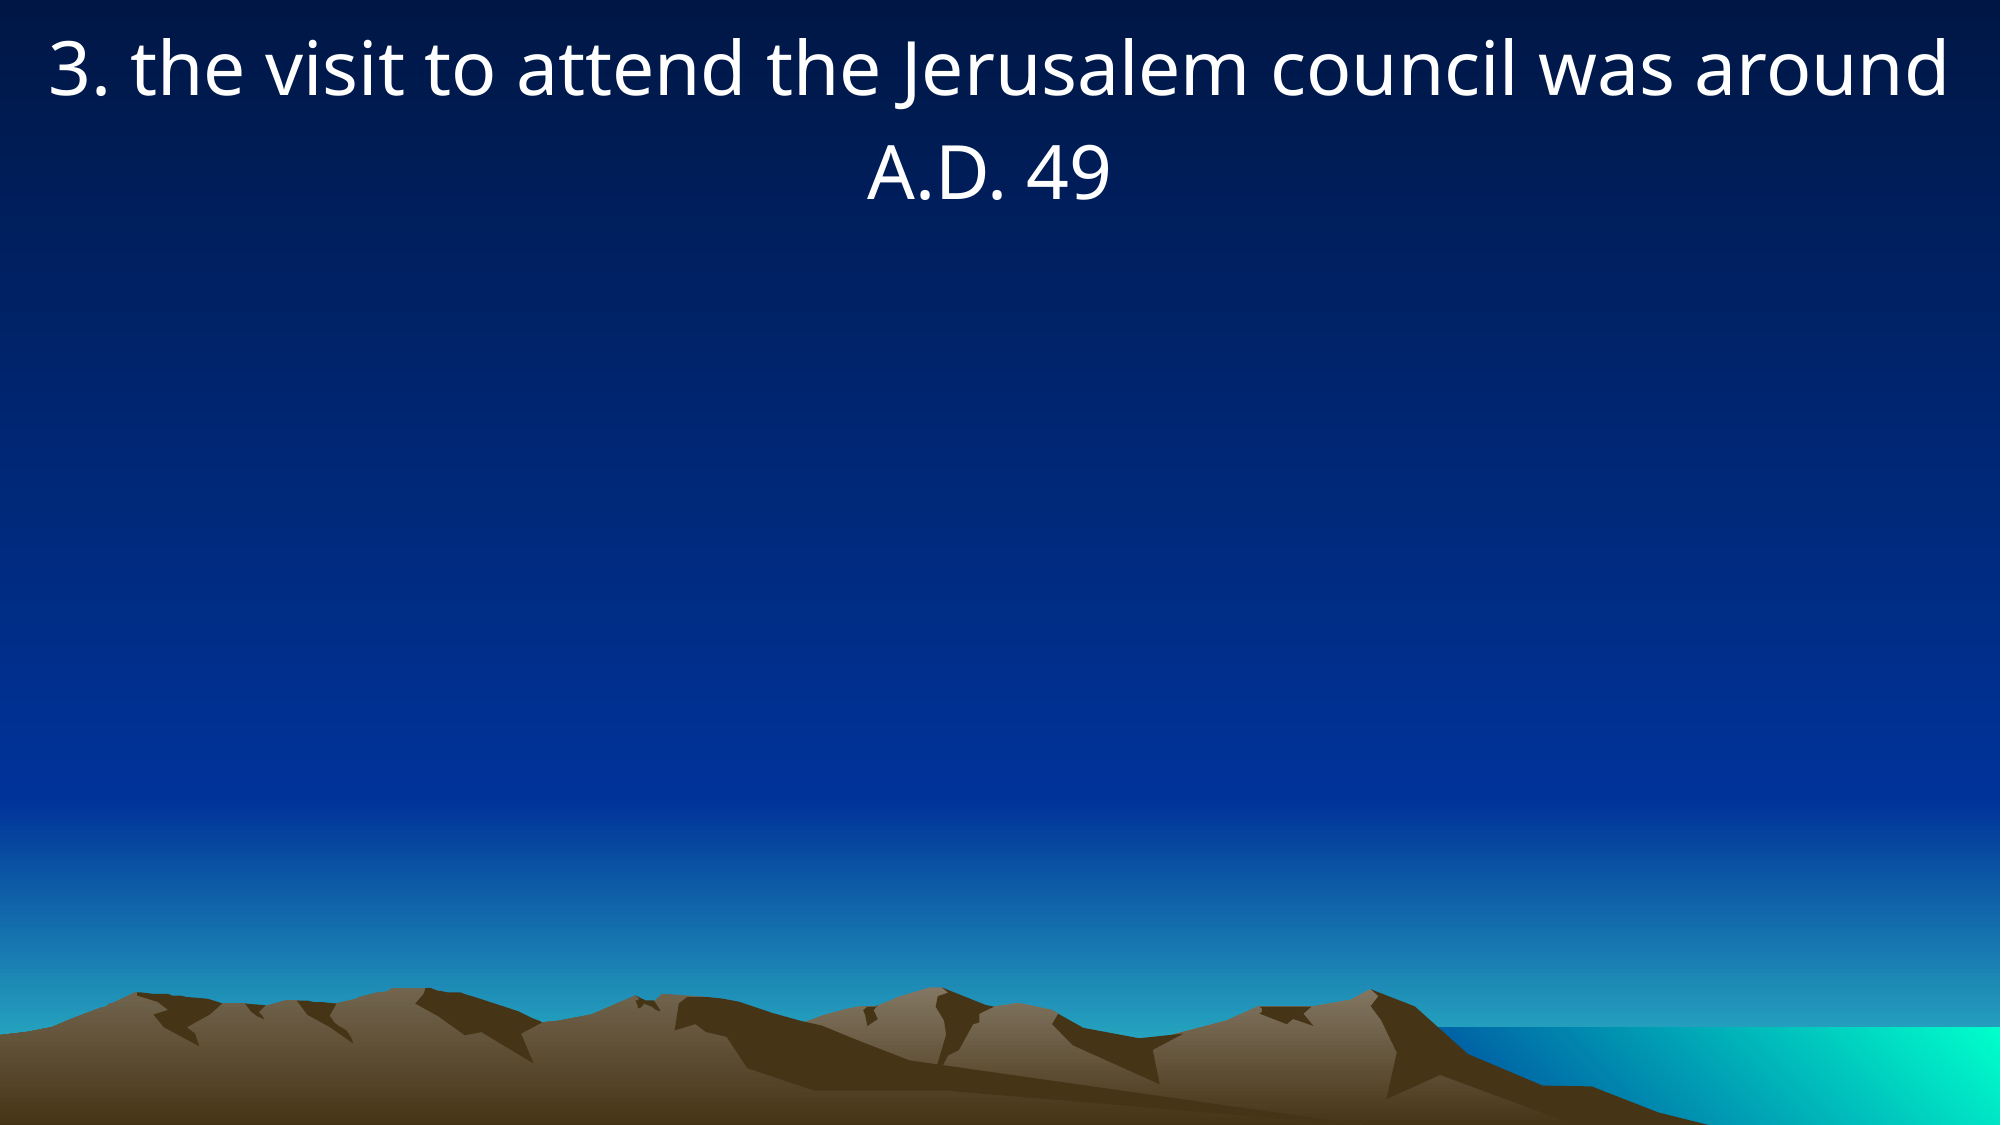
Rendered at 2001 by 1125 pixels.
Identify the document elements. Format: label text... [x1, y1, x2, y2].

text_box 3. the visit to attend the Jerusalem council was around A.D. 49 [24, 0, 1975, 825]
